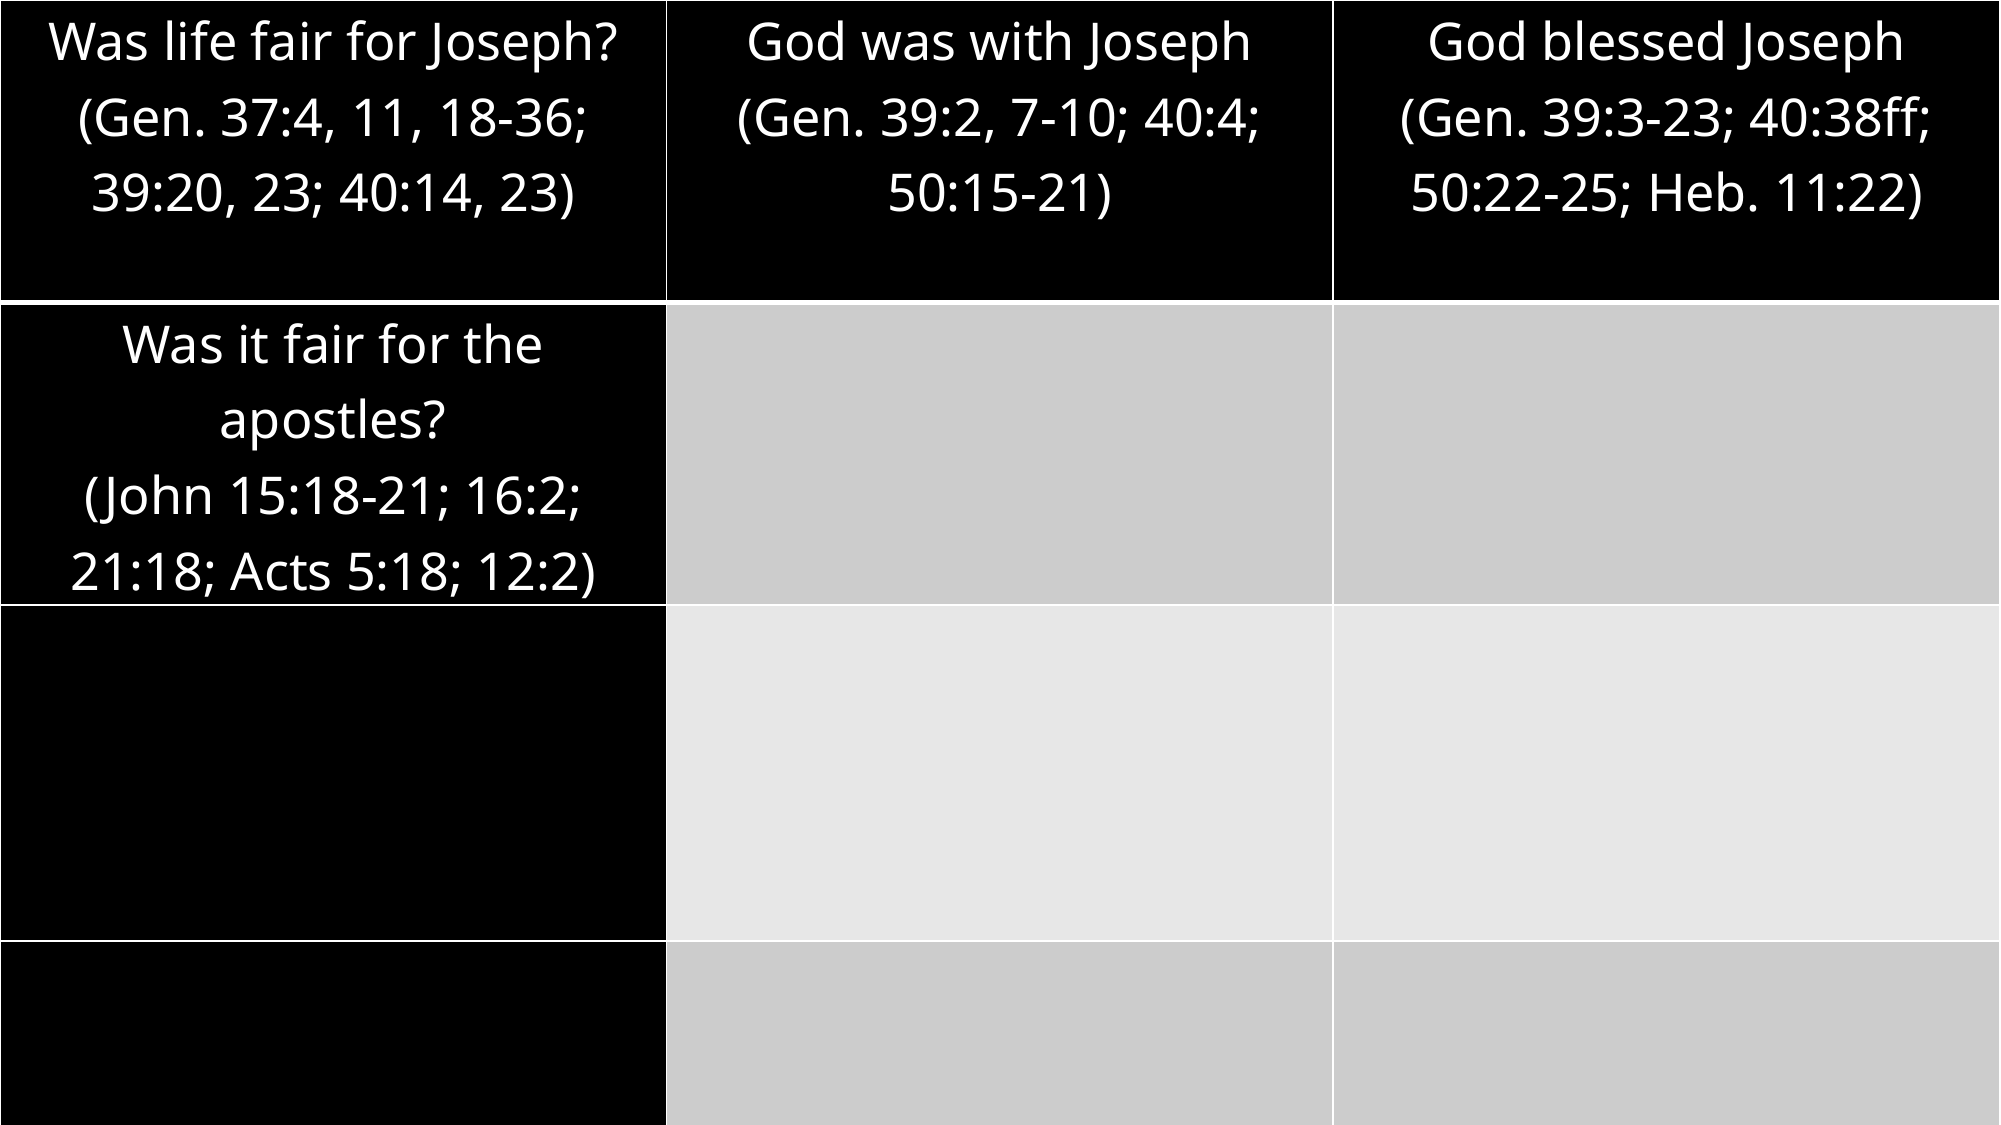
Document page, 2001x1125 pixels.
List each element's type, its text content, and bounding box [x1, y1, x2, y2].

table_cell Was it fair for the apostles? (John 15:18-21; 16:2; 21:18; Acts 5:18; 12:2) [1, 305, 666, 604]
table_cell [667, 606, 1332, 940]
table_header Was life fair for Joseph? (Gen. 37:4, 11, 18-36; 39:20, 23; 40:14, 23) [1, 1, 666, 300]
table_cell [1334, 942, 1999, 1125]
table_cell [667, 305, 1332, 604]
table_cell [1, 606, 666, 940]
table_header God was with Joseph (Gen. 39:2, 7-10; 40:4; 50:15-21) [667, 1, 1332, 300]
table_header God blessed Joseph (Gen. 39:3-23; 40:38ff; 50:22-25; Heb. 11:22) [1334, 1, 1999, 300]
table_cell [667, 942, 1332, 1125]
table_cell [1, 942, 666, 1125]
table_cell [1334, 305, 1999, 604]
table_cell [1334, 606, 1999, 940]
